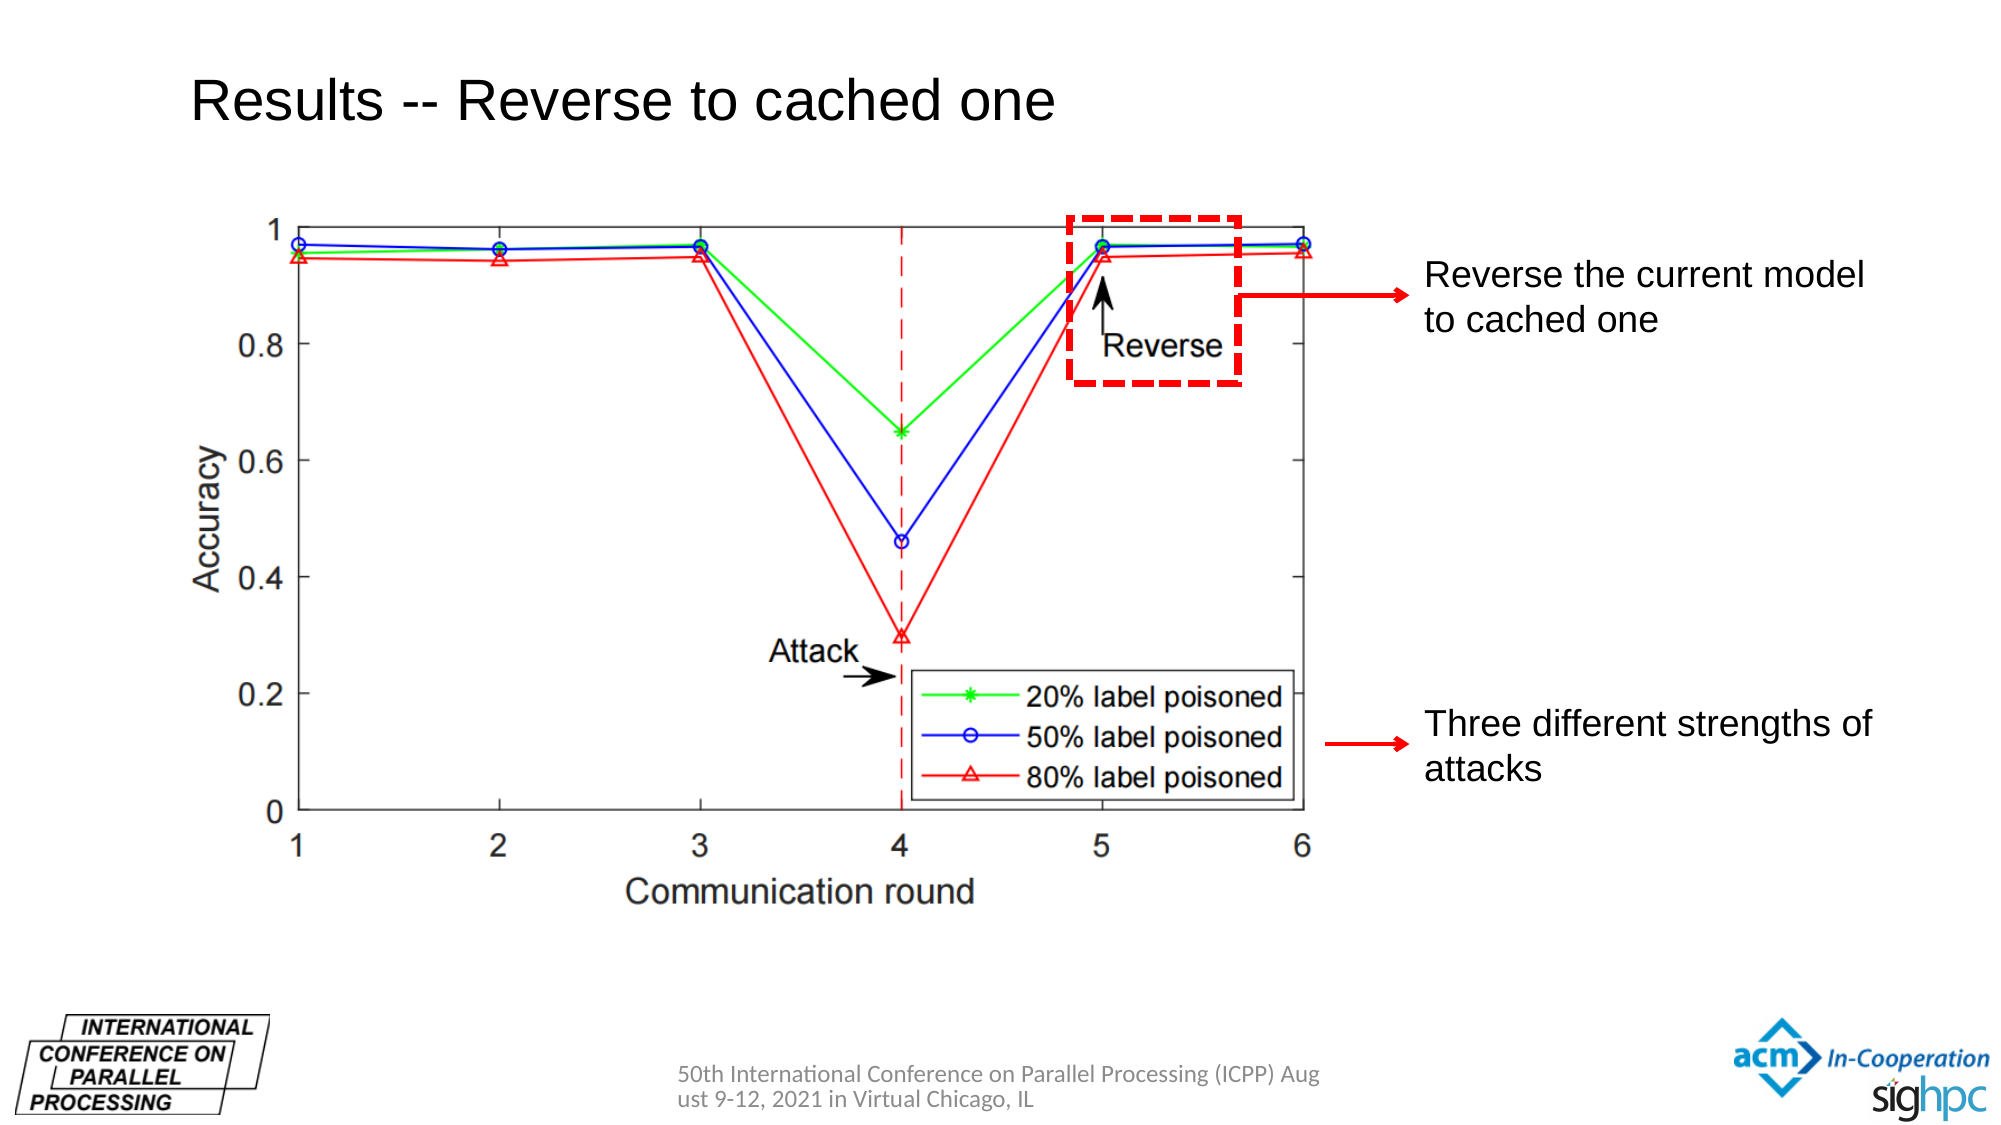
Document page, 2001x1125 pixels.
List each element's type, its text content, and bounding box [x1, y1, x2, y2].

footer 50th International Conference on Parallel Processing (ICPP) August 9-12, 2021 in Virtual Chicago, IL [662, 1042, 1338, 1103]
text_box Reverse the current model to cached one [1409, 242, 1919, 348]
text_box Three different strengths of attacks [1409, 691, 1919, 796]
picture [175, 218, 1326, 907]
picture [1734, 1017, 1992, 1124]
text_box Results -- Reverse to cached one [175, 55, 1770, 140]
